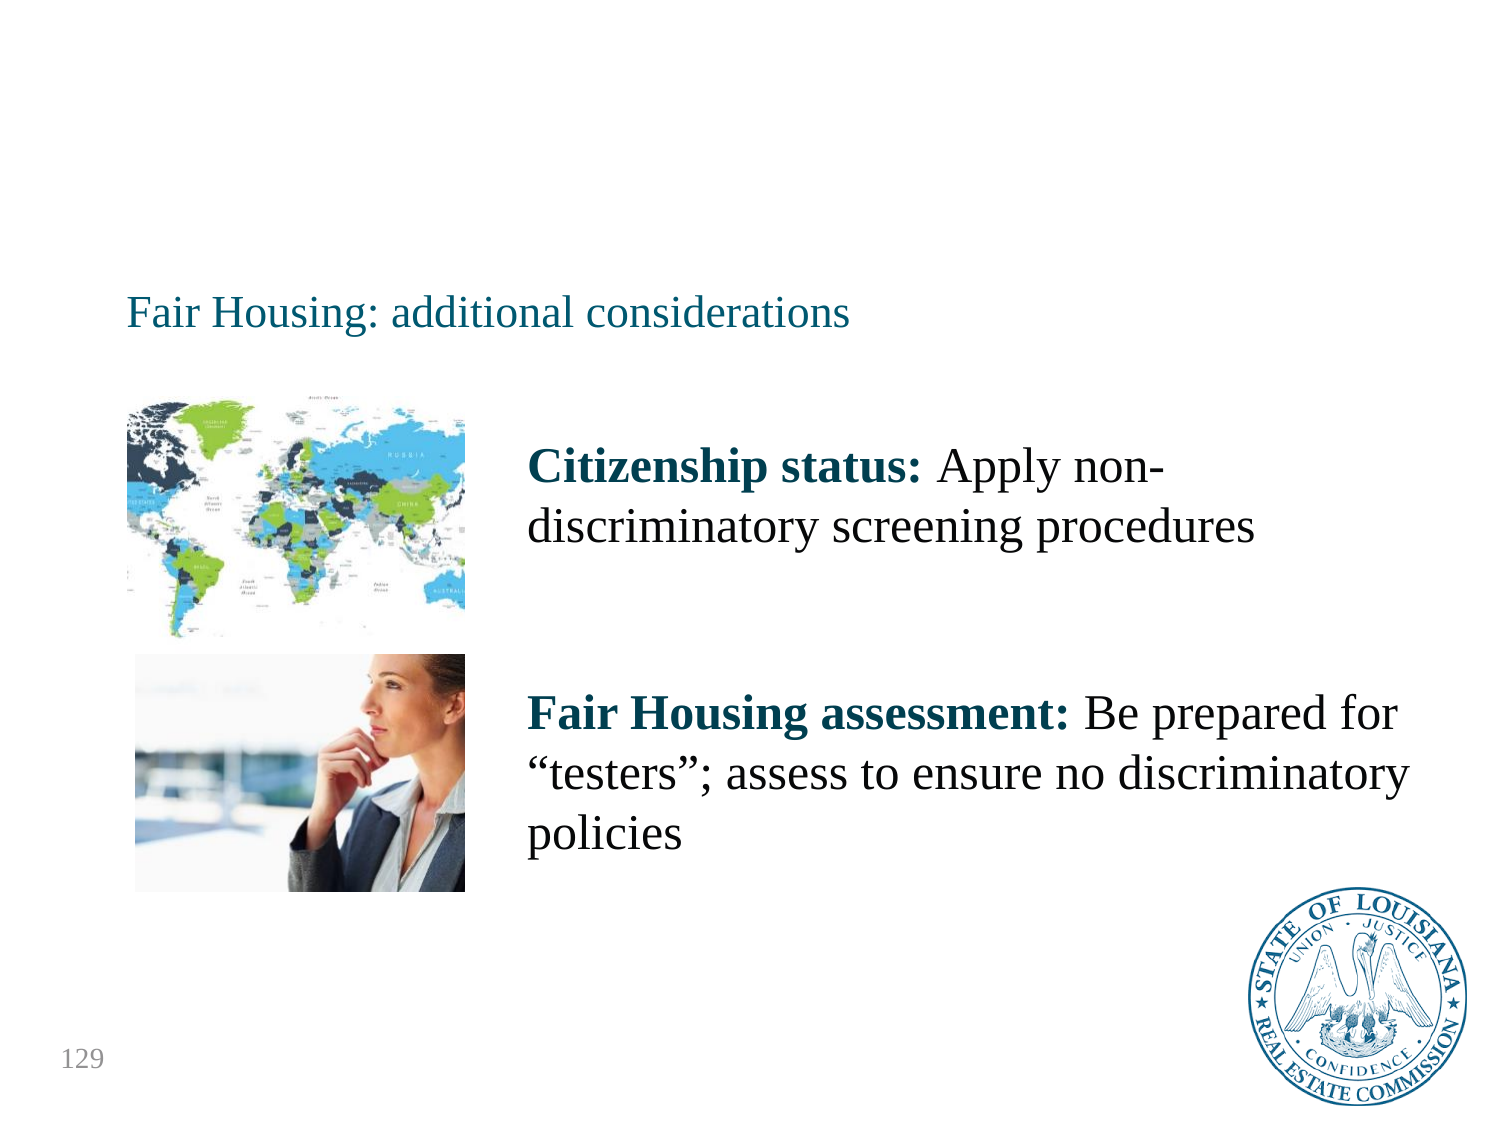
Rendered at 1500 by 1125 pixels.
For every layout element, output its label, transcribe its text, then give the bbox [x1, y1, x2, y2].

text_box Fair Housing: additional considerations [111, 280, 929, 349]
picture [1372, 887, 1467, 978]
picture [1377, 1016, 1467, 1106]
picture [1251, 890, 1467, 1106]
picture [1248, 887, 1344, 983]
picture [126, 396, 465, 892]
text_box Citizenship status: Apply non-discriminatory screening procedures [512, 425, 1464, 625]
picture [1248, 1011, 1339, 1106]
text_box Fair Housing assessment: Be prepared for “testers”; assess to ensure no discriminatory policies [512, 672, 1464, 872]
slide_number 129 [45, 1026, 383, 1087]
